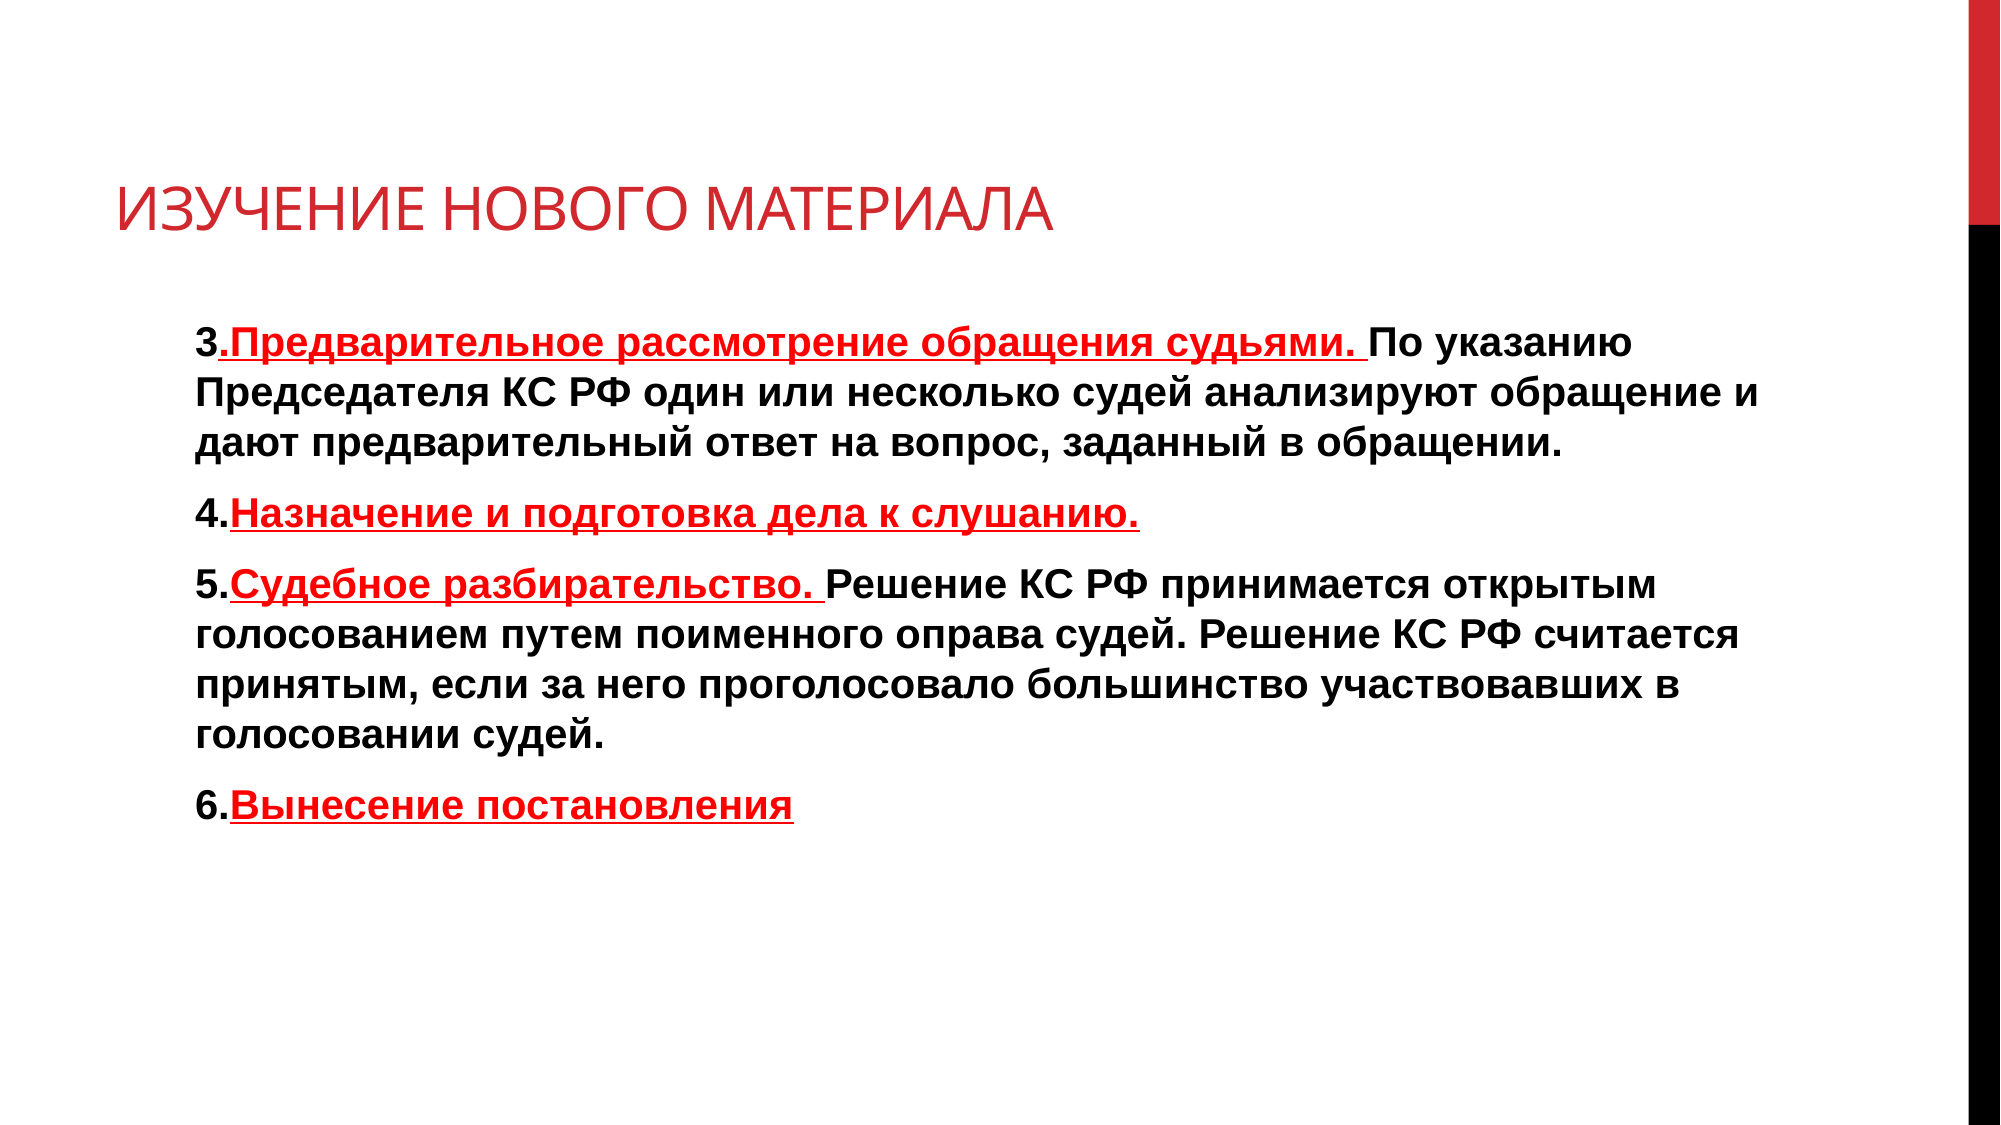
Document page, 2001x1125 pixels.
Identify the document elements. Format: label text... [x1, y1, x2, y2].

title Изучение нового материала [99, 25, 1367, 250]
list 3.Предварительное рассмотрение обращения судьями. По указанию Председателя КС РФ один или несколько судей анализируют обращение и дают предварительный ответ на вопрос, заданный в обращении. 4.Назначение и подготовка дела к слушанию. 5.Судебное разбирательство. Решение КС РФ принимается открытым голосованием путем поименного оправа судей. Решение КС РФ считается принятым, если за него проголосовало большинство участвовавших в голосовании судей. 6.Вынесение постановления [180, 307, 1830, 1017]
